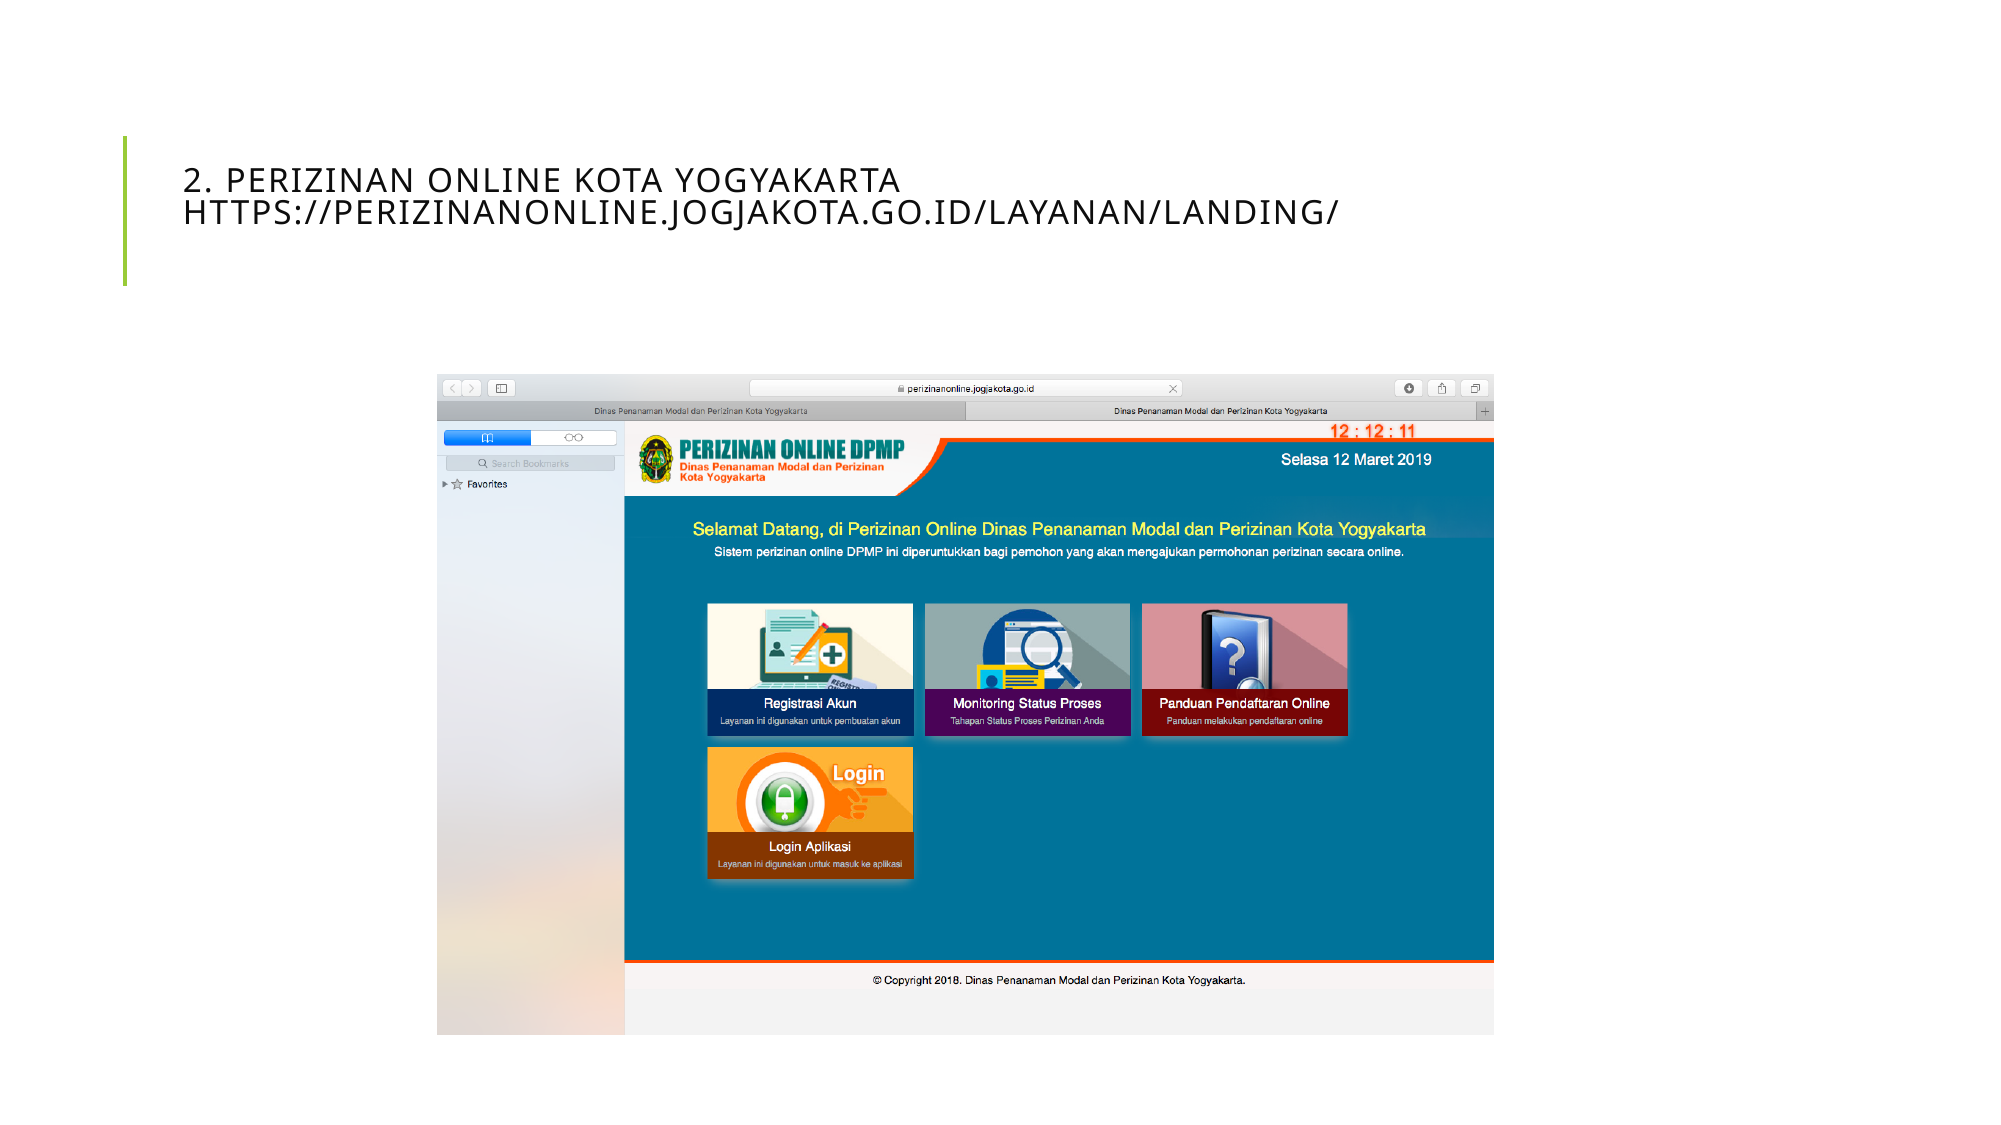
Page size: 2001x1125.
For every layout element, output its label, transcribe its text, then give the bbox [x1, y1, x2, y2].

title 2. PERIZINAN ONLINE KOTA YOGYAKARTA https://perizinanonline.jogjakota.go.id/layanan/landing/ [168, 96, 1763, 342]
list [437, 374, 1494, 1036]
